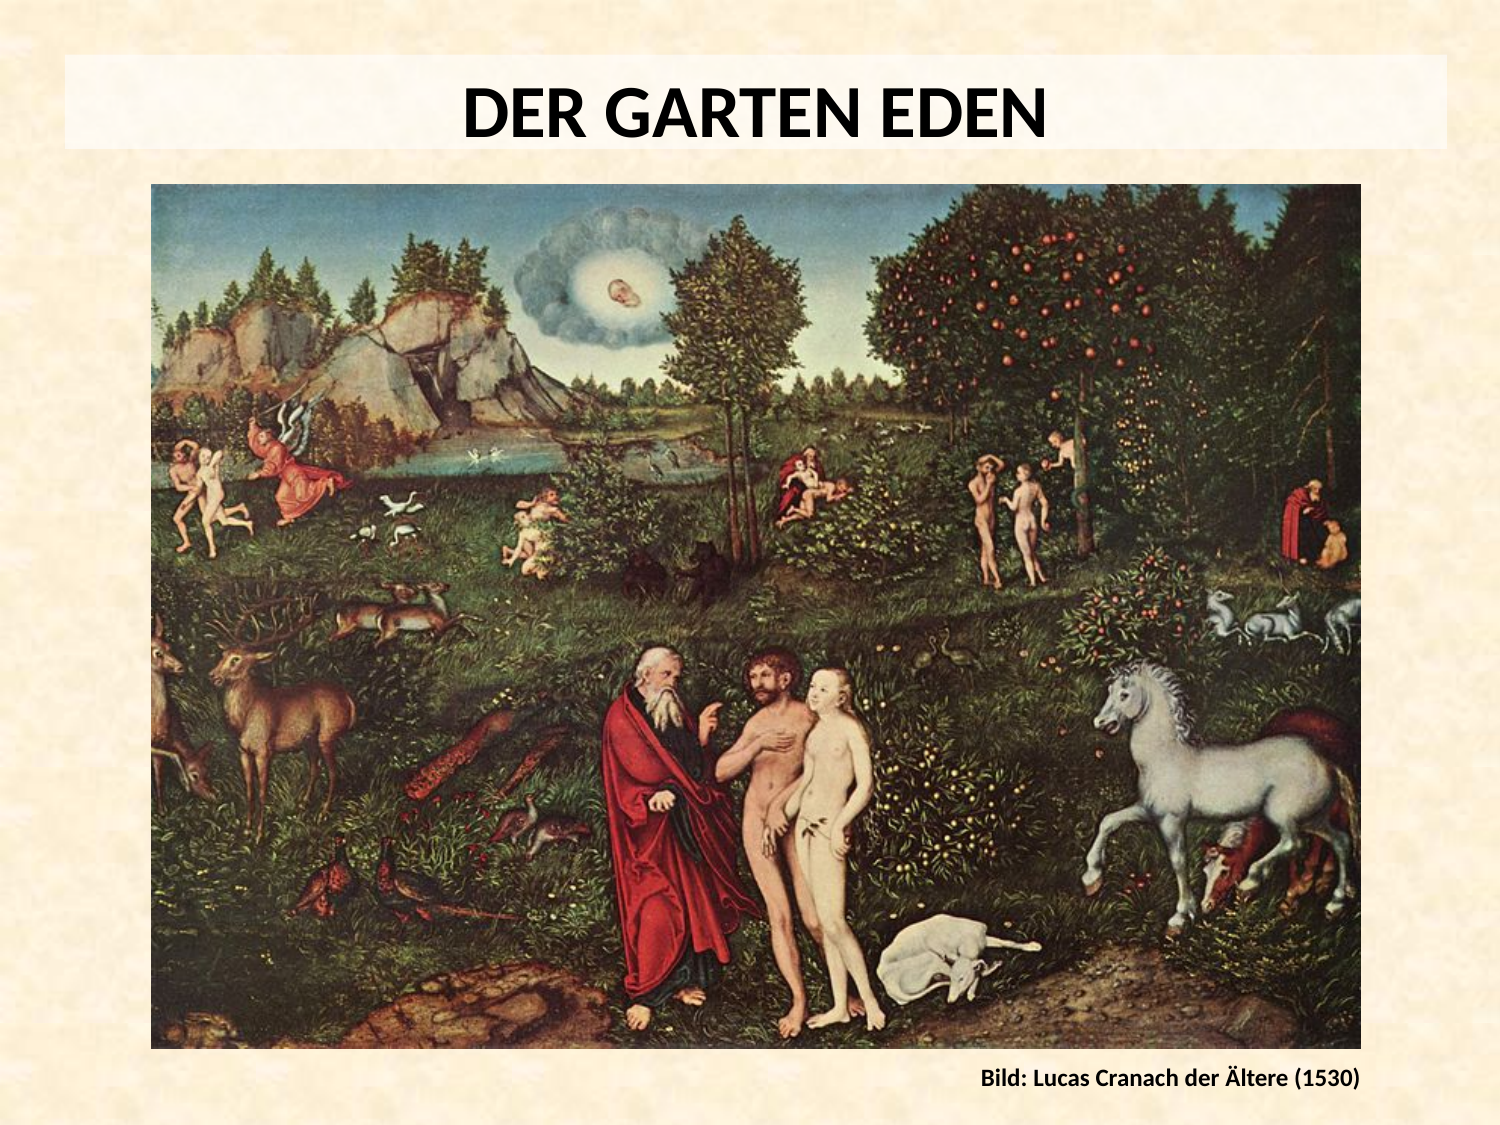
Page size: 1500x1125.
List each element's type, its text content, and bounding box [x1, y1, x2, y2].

text_box DER GARTEN EDEN [64, 54, 1447, 149]
picture [0, 0, 1500, 1125]
text_box Bild: Lucas Cranach der Ältere (1530) [151, 1053, 1377, 1099]
